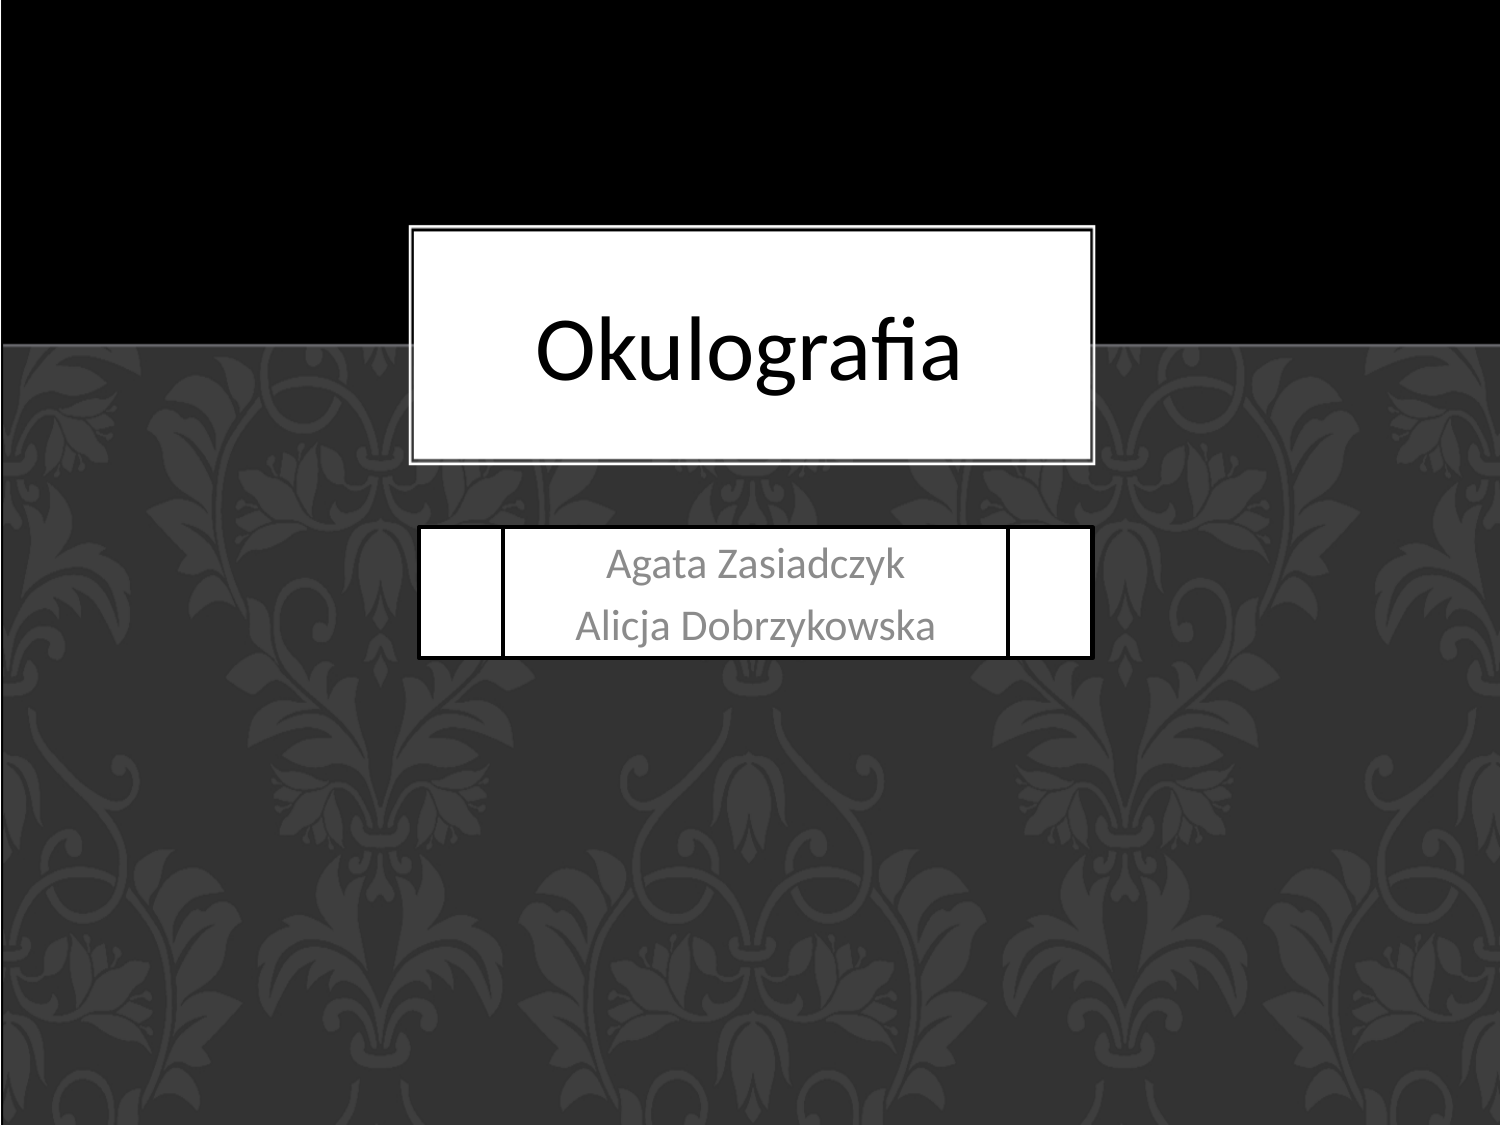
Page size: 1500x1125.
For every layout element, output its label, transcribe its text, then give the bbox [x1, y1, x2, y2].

picture [0, 0, 1500, 1125]
text_box [417, 525, 1095, 660]
title Okulografia [289, 231, 1211, 457]
subtitle Agata Zasiadczyk Alicja Dobrzykowska [501, 527, 1010, 657]
